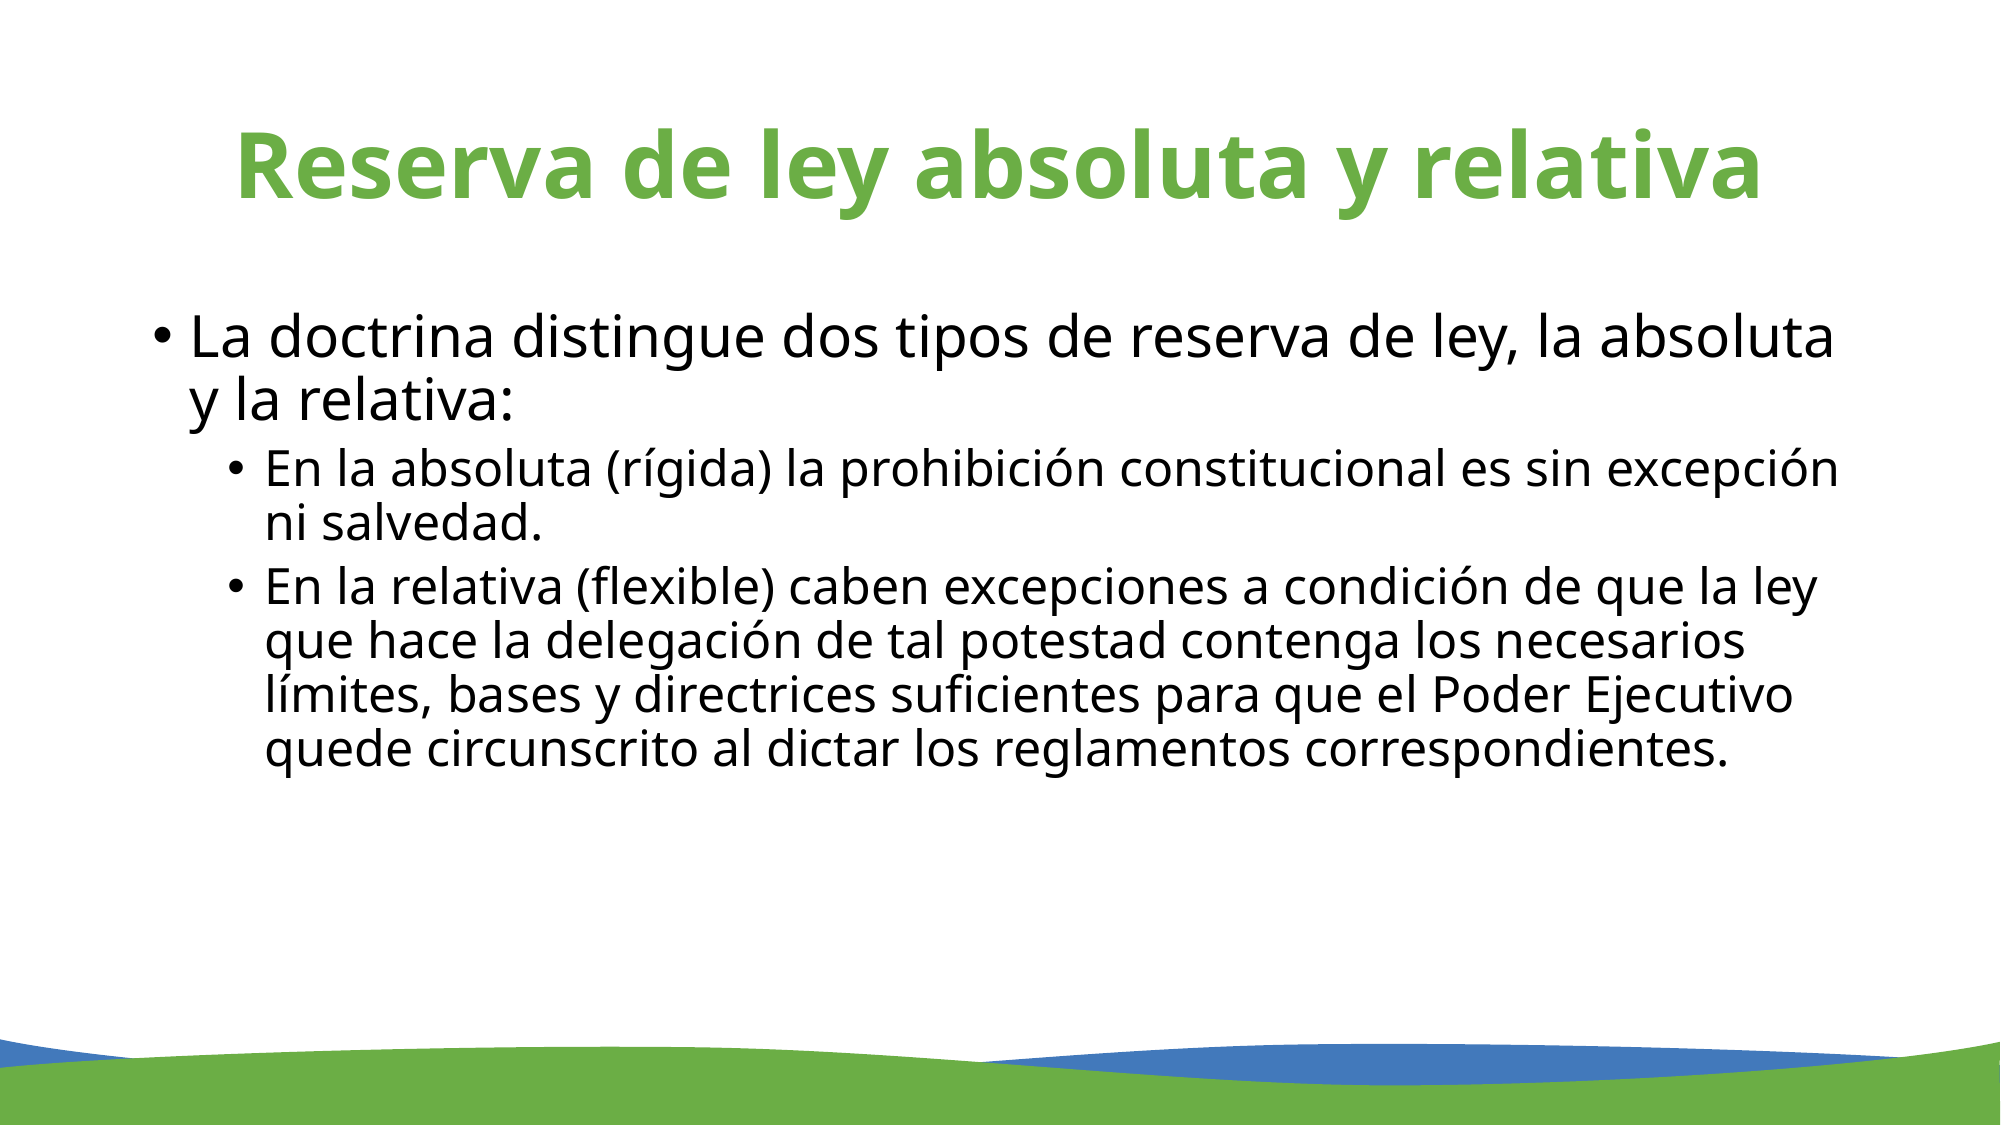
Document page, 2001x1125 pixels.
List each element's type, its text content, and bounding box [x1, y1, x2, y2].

list La doctrina distingue dos tipos de reserva de ley, la absoluta y la relativa: En la absoluta (rígida) la prohibición constitucional es sin excepción ni salvedad. En la relativa (flexible) caben excepciones a condición de que la ley que hace la delegación de tal potestad contenga los necesarios límites, bases y directrices suficientes para que el Poder Ejecutivo quede circunscrito al dictar los reglamentos correspondientes. [137, 299, 1863, 1014]
title Reserva de ley absoluta y relativa [137, 59, 1863, 278]
